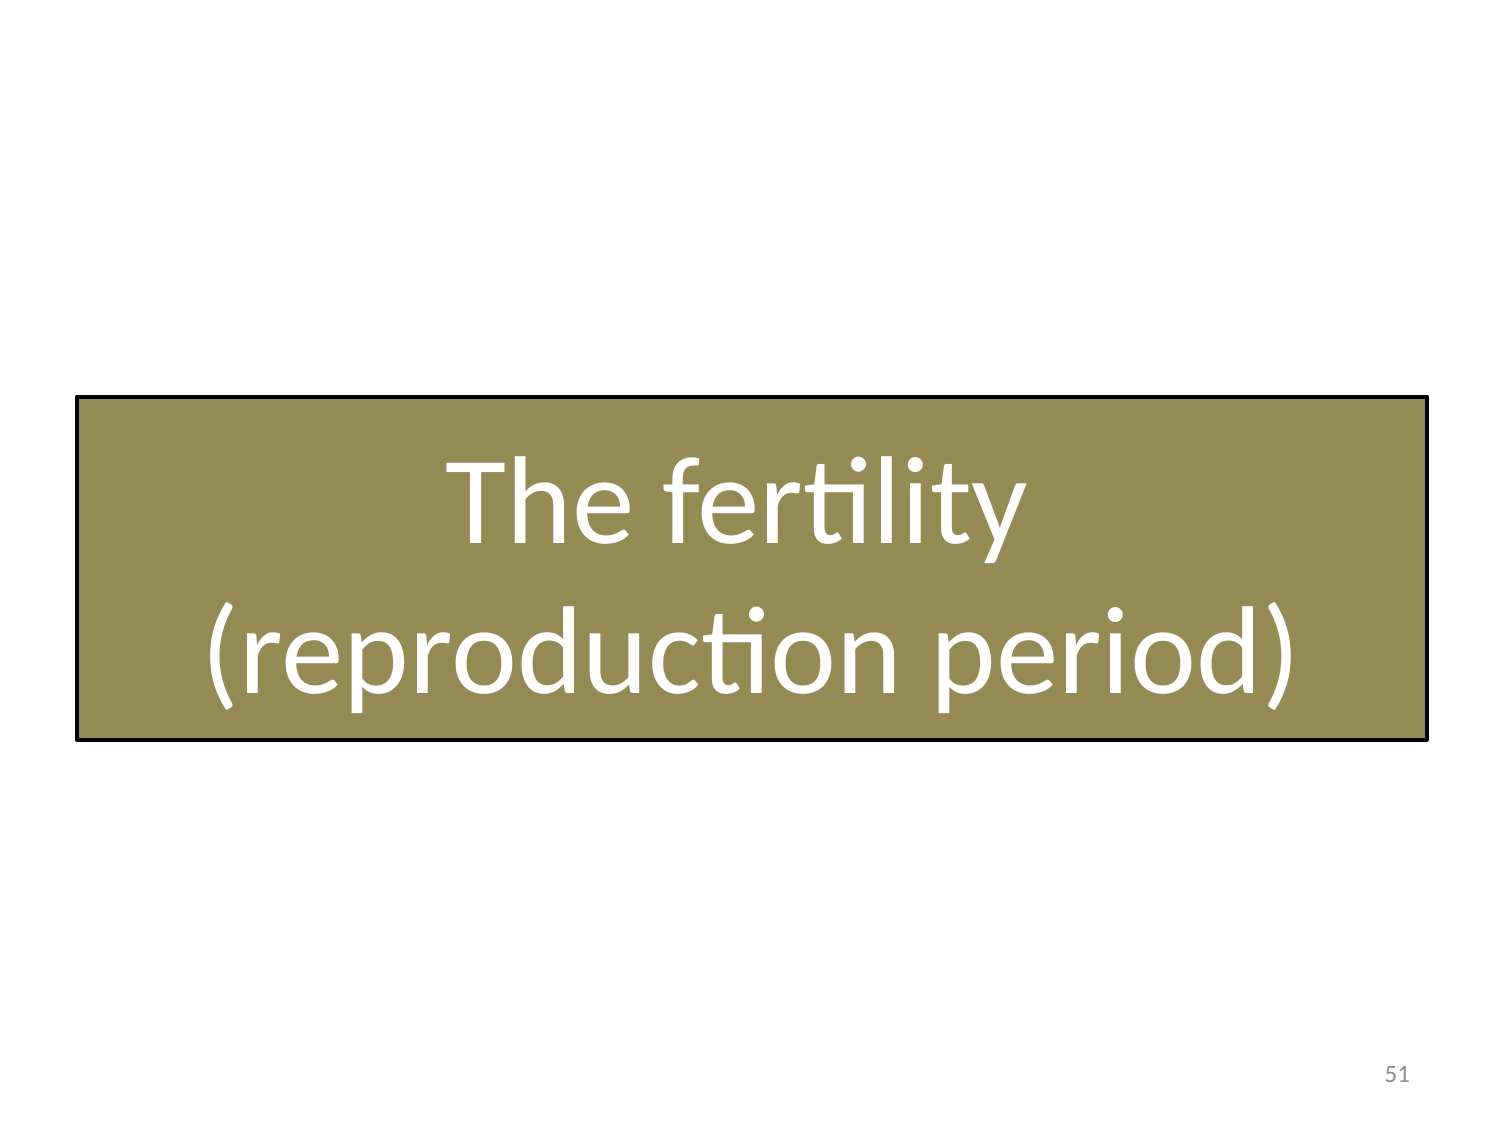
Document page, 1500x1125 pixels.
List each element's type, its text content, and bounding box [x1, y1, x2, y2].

slide_number 51 [1074, 1042, 1425, 1103]
title The fertility (reproduction period) [75, 395, 1429, 742]
